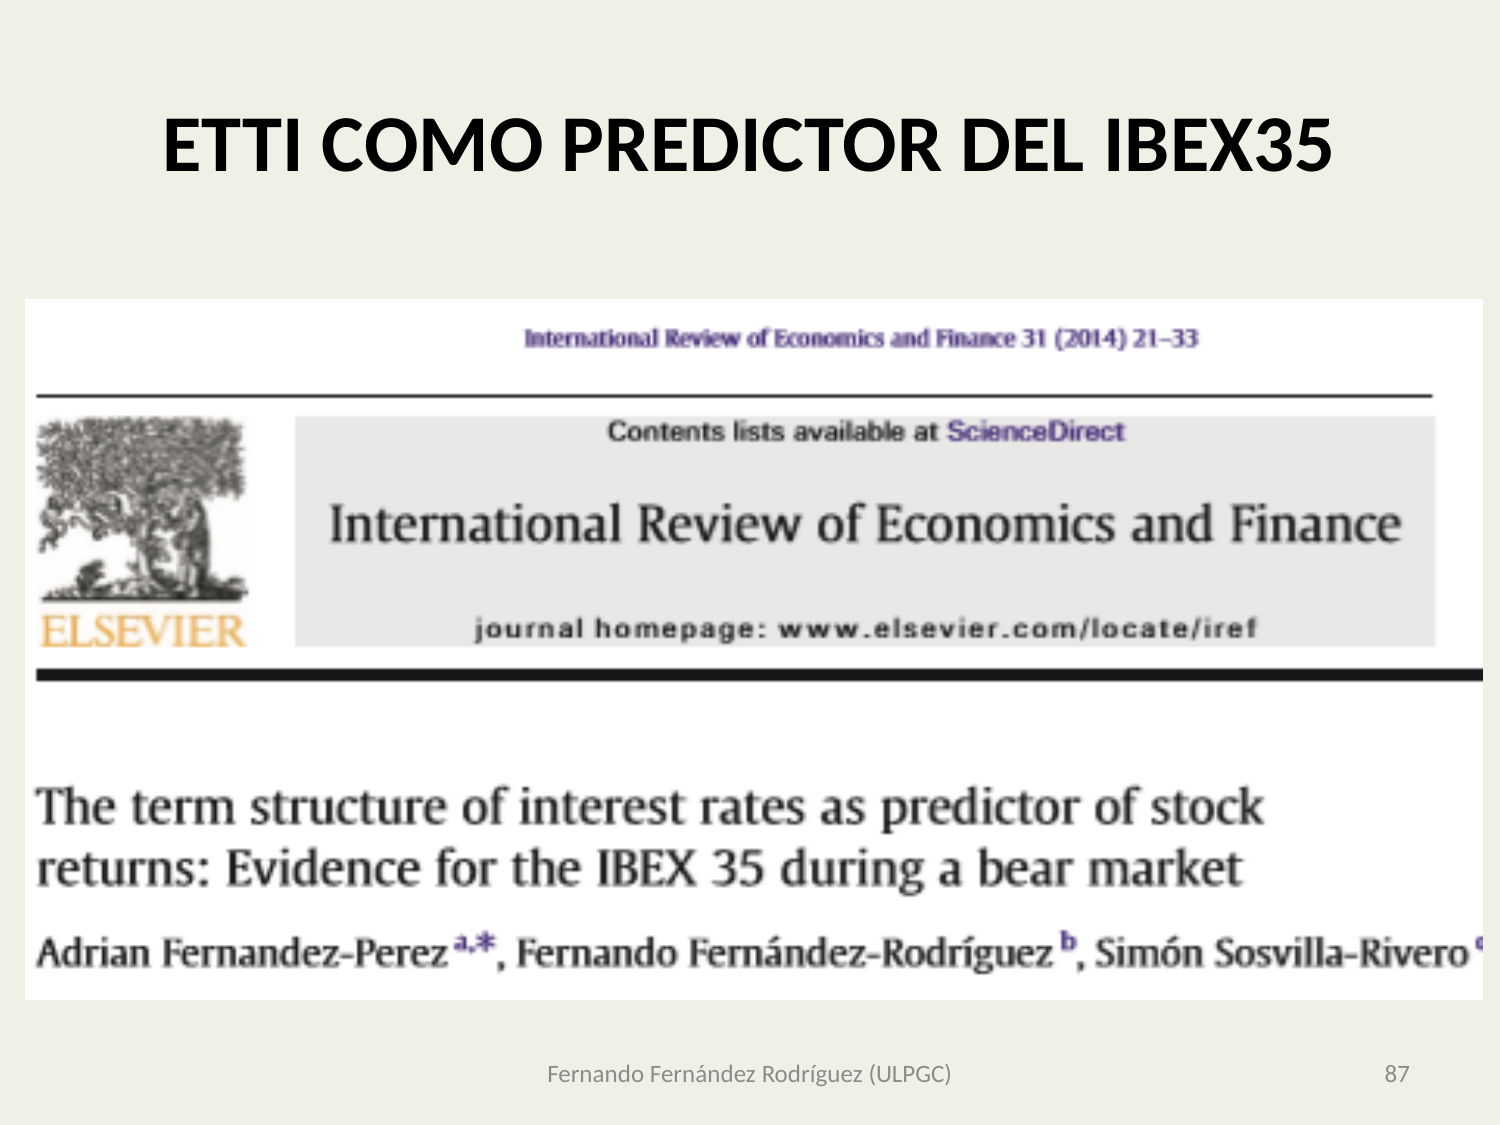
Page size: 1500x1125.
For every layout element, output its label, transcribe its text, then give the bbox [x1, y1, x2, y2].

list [25, 298, 1483, 1000]
title ETTI COMO PREDICTOR DEL IBEX35 [75, 45, 1425, 233]
slide_number 87 [1074, 1042, 1425, 1103]
footer Fernando Fernández Rodríguez (ULPGC) [512, 1042, 988, 1103]
